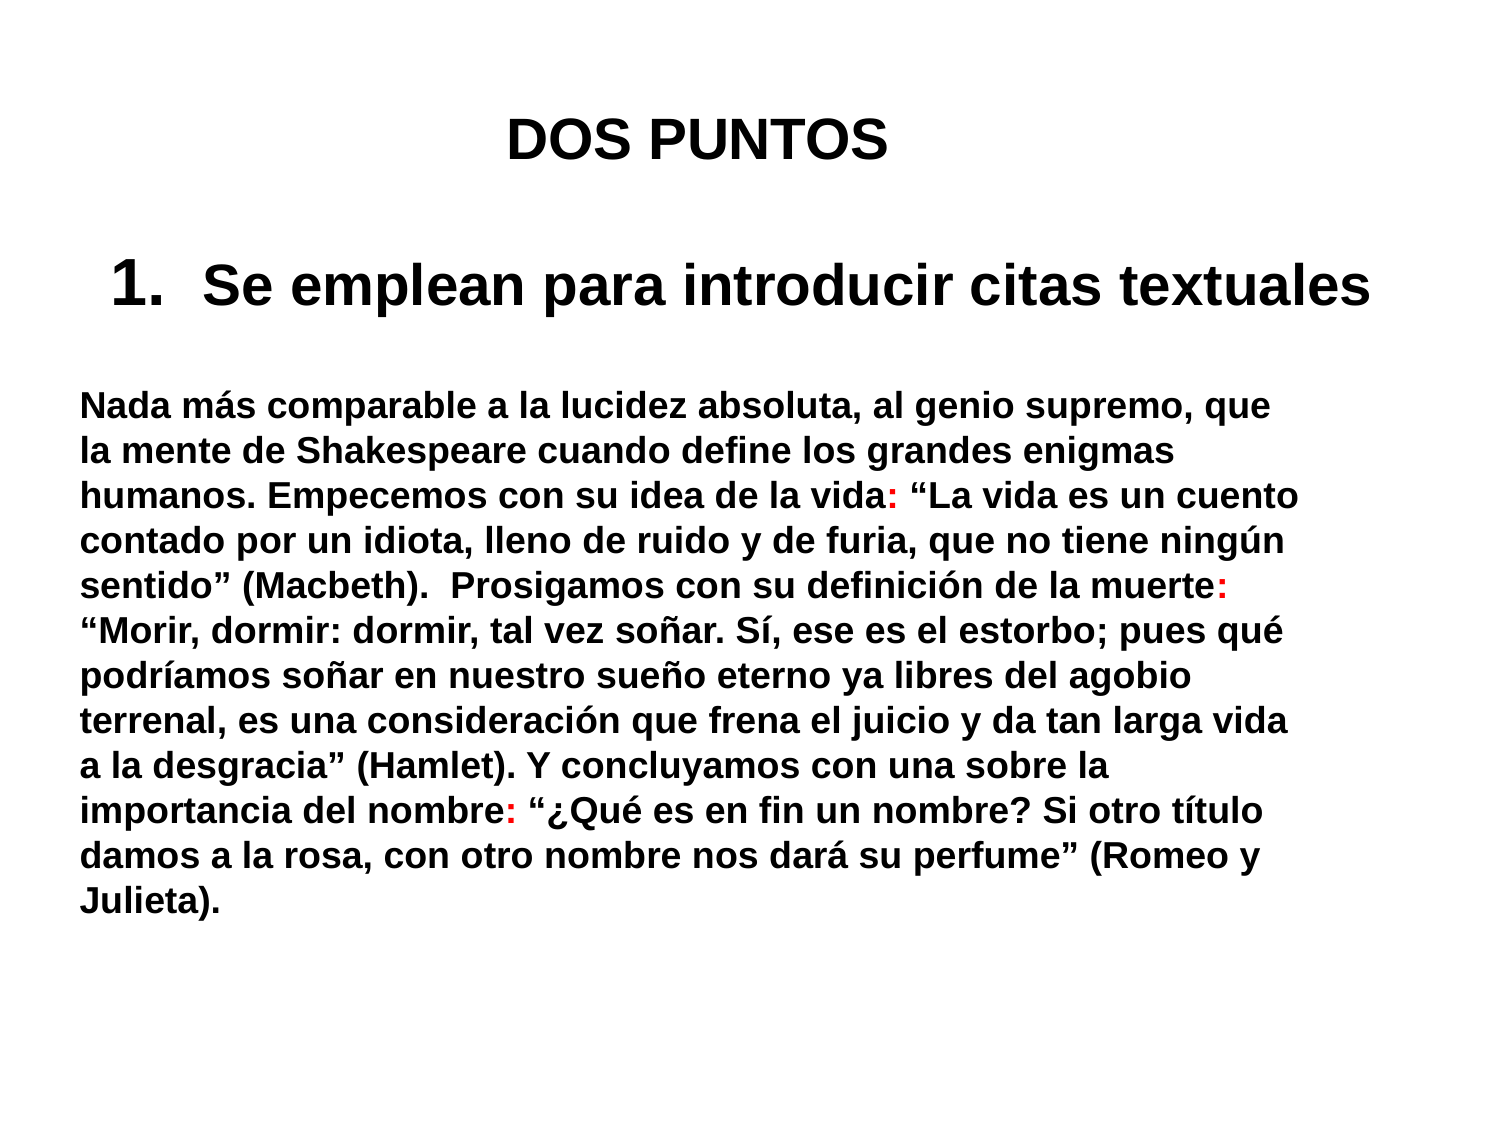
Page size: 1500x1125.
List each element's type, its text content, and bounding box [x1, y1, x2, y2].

text_box Nada más comparable a la lucidez absoluta, al genio supremo, que la mente de Shakespeare cuando define los grandes enigmas humanos. Empecemos con su idea de la vida: “La vida es un cuento contado por un idiota, lleno de ruido y de furia, que no tiene ningún sentido” (Macbeth). Prosigamos con su definición de la muerte: “Morir, dormir: dormir, tal vez soñar. Sí, ese es el estorbo; pues qué podríamos soñar en nuestro sueño eterno ya libres del agobio terrenal, es una consideración que frena el juicio y da tan larga vida a la desgracia” (Hamlet). Y concluyamos con una sobre la importancia del nombre: “¿Qué es en fin un nombre? Si otro título damos a la rosa, con otro nombre nos dará su perfume” (Romeo y Julieta). [64, 373, 1319, 929]
text_box 1. Se emplean para introducir citas textuales [95, 231, 1389, 327]
text_box DOS PUNTOS [491, 93, 905, 179]
